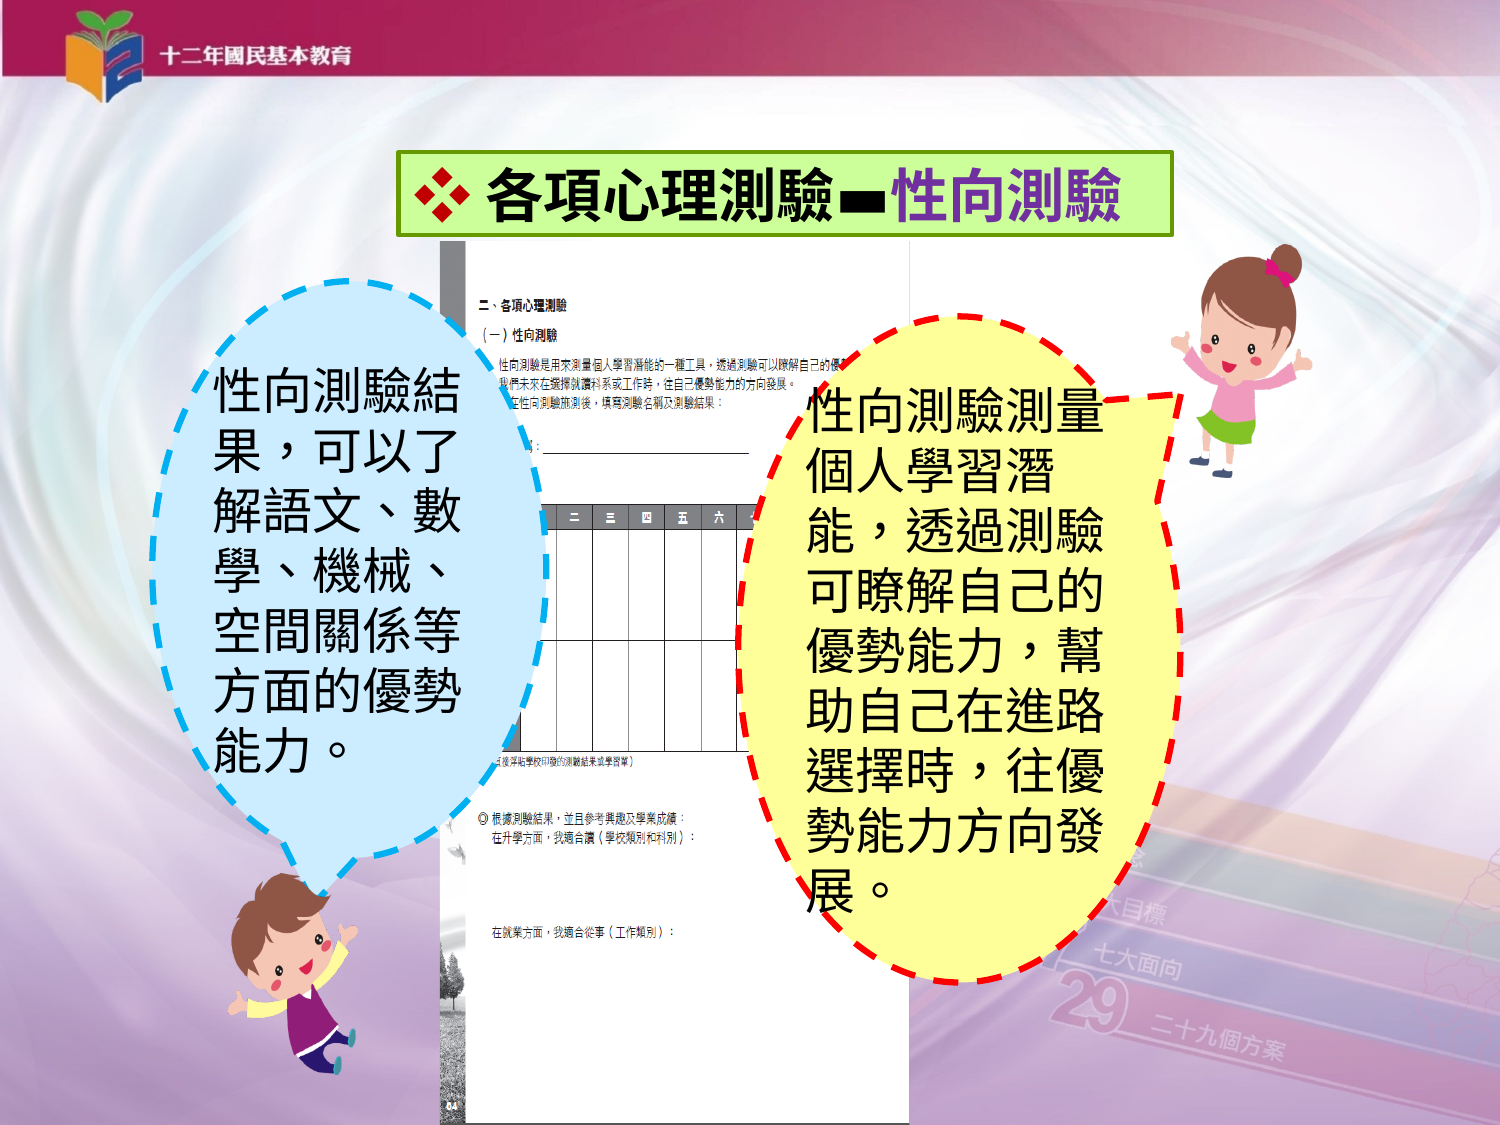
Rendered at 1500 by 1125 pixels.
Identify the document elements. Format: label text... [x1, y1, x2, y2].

text_box 性向測驗測量個人學習潛能，透過測驗可瞭解自己的優勢能力，幫助自己在進路選擇時，往優勢能力方向發展。 [738, 316, 1181, 983]
picture [0, 0, 1500, 1125]
text_box [227, 873, 358, 1075]
text_box ❖各項心理測驗▬性向測驗 [398, 152, 1172, 236]
text_box [1170, 244, 1313, 478]
text_box [439, 241, 910, 1125]
text_box 性向測驗結果，可以了解語文、數學、機械、空間關係等方面的優勢能力。 [152, 281, 547, 873]
